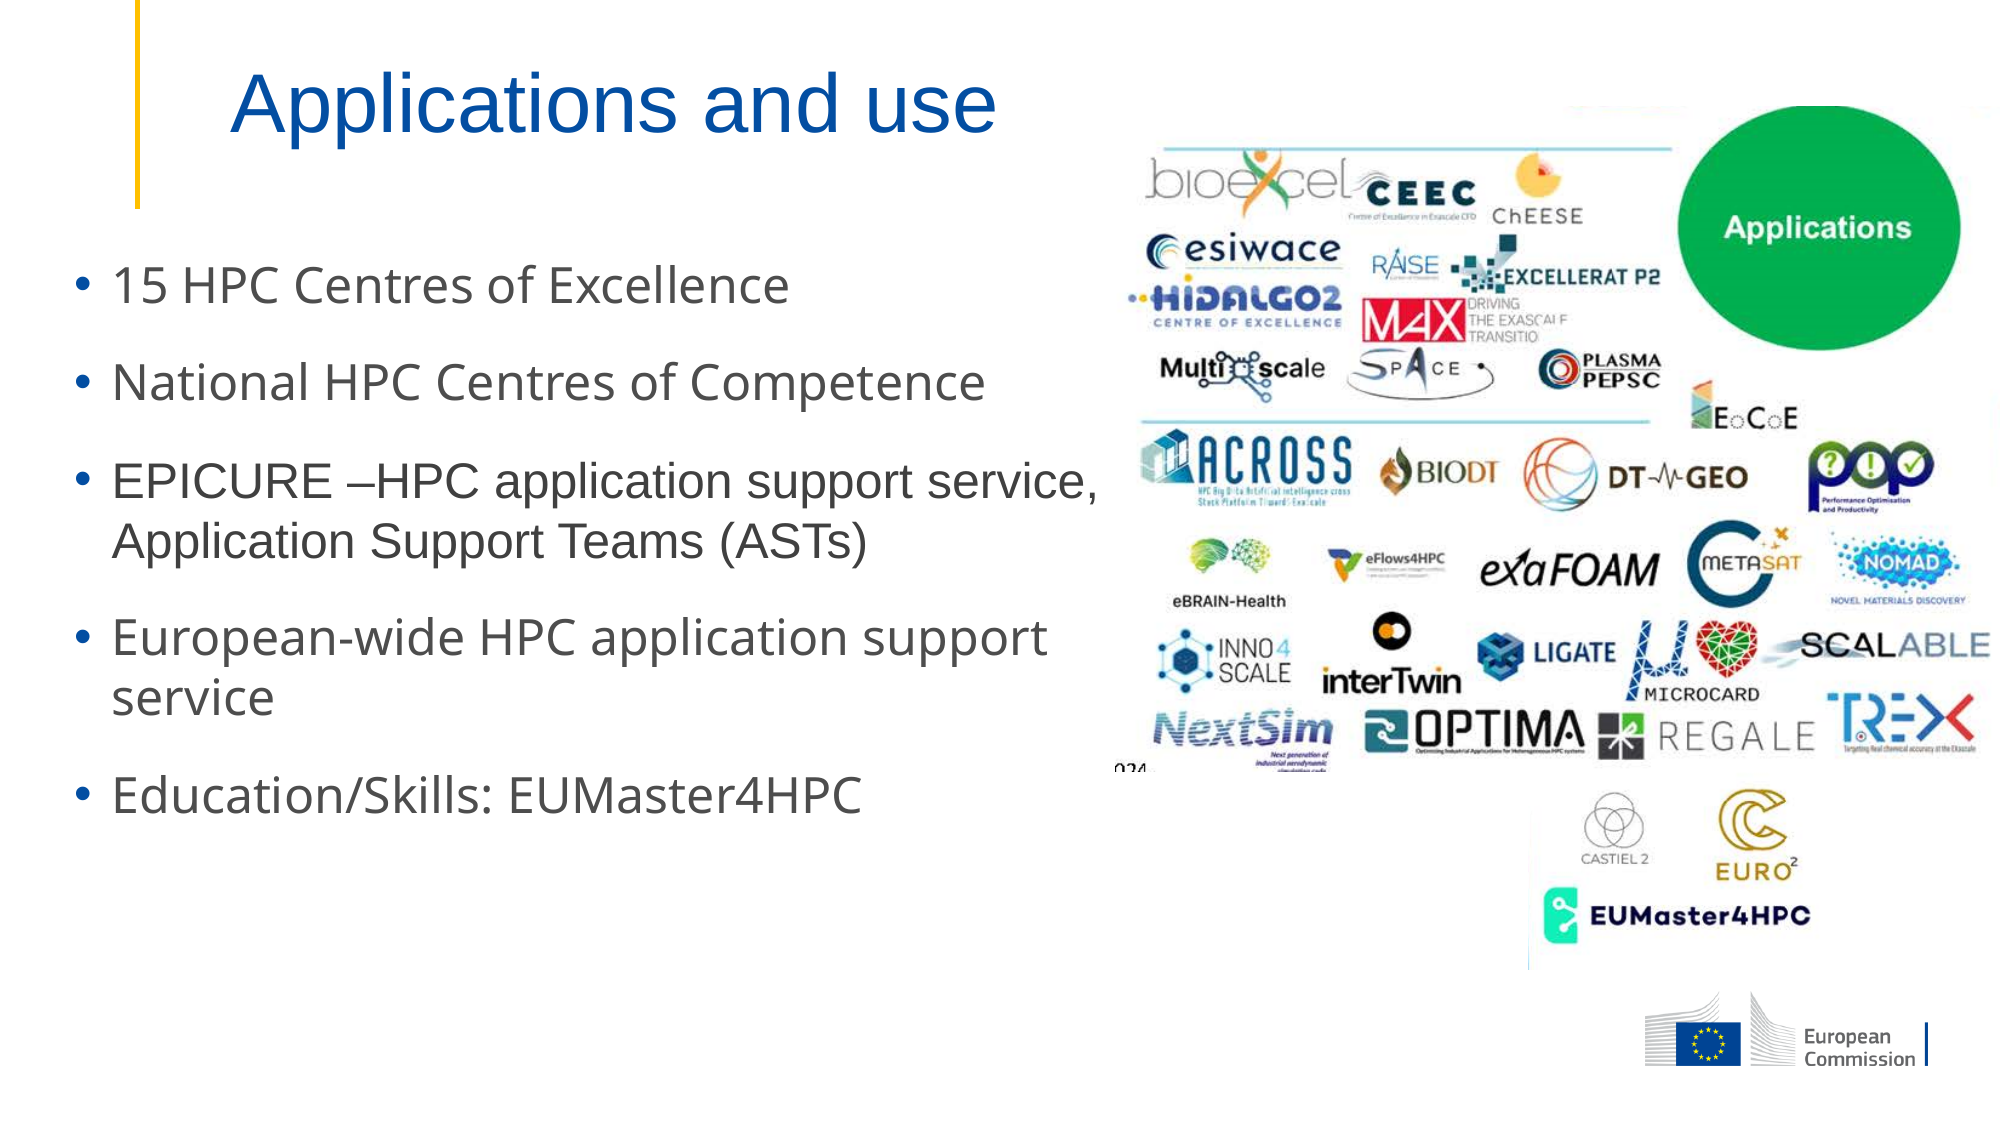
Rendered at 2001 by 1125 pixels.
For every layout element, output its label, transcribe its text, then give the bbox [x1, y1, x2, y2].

list 15 HPC Centres of Excellence National HPC Centres of Competence EPICURE –HPC application support service, Application Support Teams (ASTs) European-wide HPC application support service Education/Skills: EUMaster4HPC [59, 245, 1116, 1044]
picture [1645, 991, 1928, 1066]
title Applications and use [215, 52, 2000, 174]
picture [1115, 106, 2000, 970]
